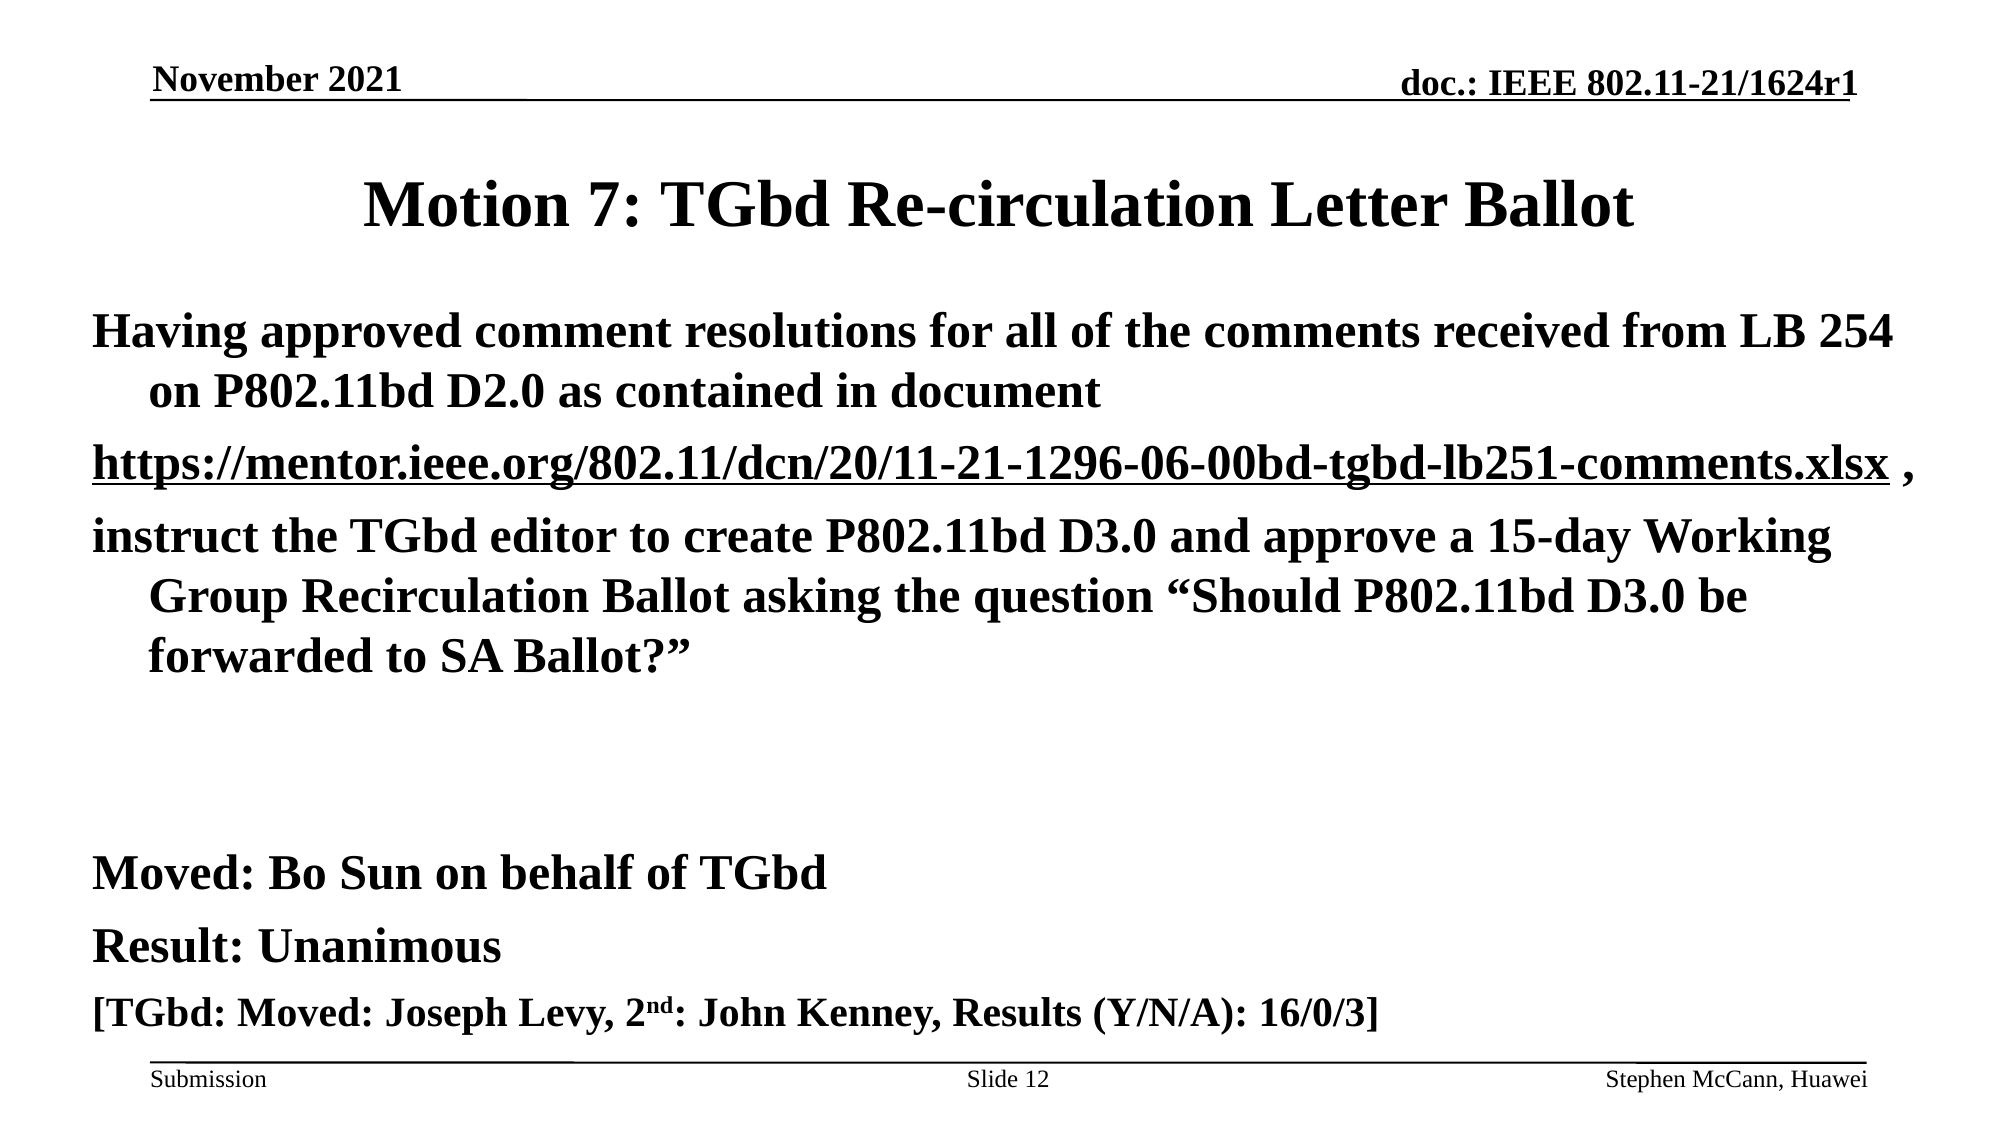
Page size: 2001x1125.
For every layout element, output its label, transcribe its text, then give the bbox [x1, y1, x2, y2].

list Having approved comment resolutions for all of the comments received from LB 254 on P802.11bd D2.0 as contained in document https://mentor.ieee.org/802.11/dcn/20/11-21-1296-06-00bd-tgbd-lb251-comments.xlsx , instruct the TGbd editor to create P802.11bd D3.0 and approve a 15-day Working Group Recirculation Ballot asking the question “Should P802.11bd D3.0 be forwarded to SA Ballot?” Moved: Bo Sun on behalf of TGbd Result: Unanimous [TGbd: Moved: Joseph Levy, 2nd: John Kenney, Results (Y/N/A): 16/0/3] [76, 289, 1940, 1063]
footer Stephen McCann, Huawei [1171, 1061, 1869, 1093]
slide_number Slide 12 [950, 1061, 1067, 1123]
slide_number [152, 54, 563, 100]
title Motion 7: TGbd Re-circulation Letter Ballot [149, 112, 1850, 288]
